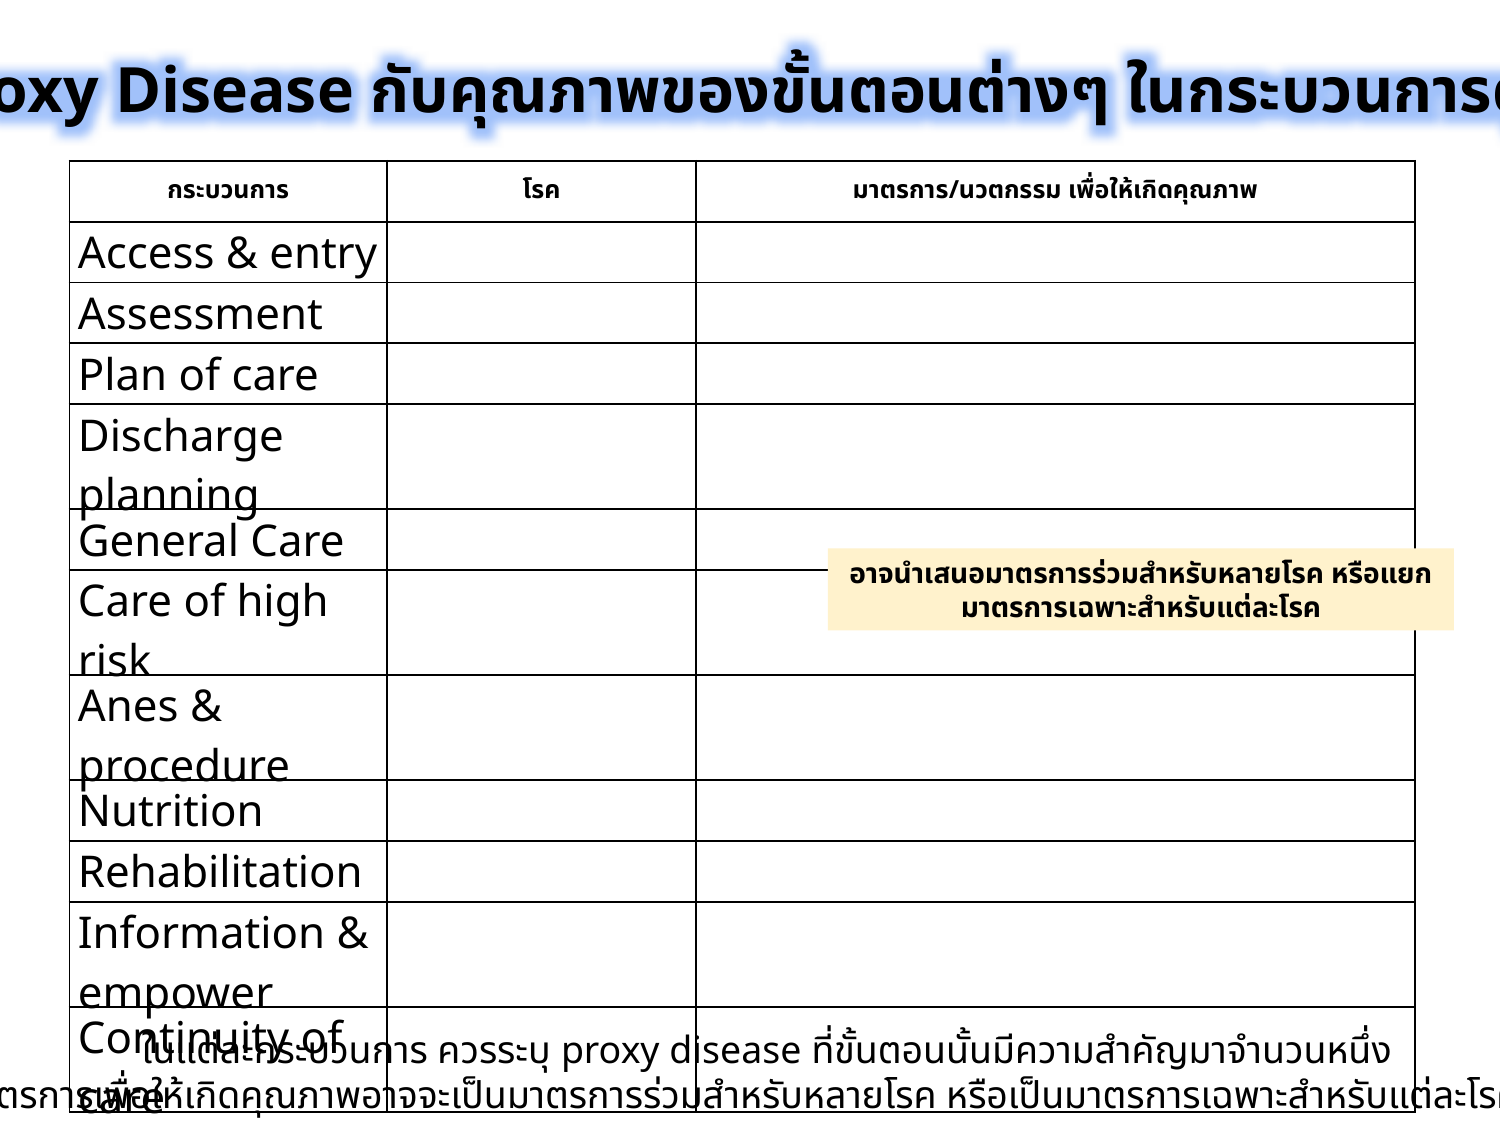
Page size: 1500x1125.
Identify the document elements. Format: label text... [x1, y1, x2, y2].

text_box อาจนำเสนอมาตรการร่วมสำหรับหลายโรค หรือแยกมาตรการเฉพาะสำหรับแต่ละโรค [827, 548, 1454, 631]
table_cell [388, 223, 695, 282]
table_cell [697, 842, 1414, 901]
table_cell [388, 903, 695, 1006]
table_cell [697, 223, 1414, 282]
table_cell [388, 510, 695, 569]
table_cell [697, 676, 1414, 779]
table_cell [388, 1008, 695, 1018]
table_cell Information & empower [70, 903, 386, 1006]
table_cell [388, 571, 695, 674]
table_cell Anes & procedure [70, 676, 386, 779]
text_box Proxy Disease กับคุณภาพของขั้นตอนต่างๆ ในกระบวนการดูแล [0, 44, 1500, 131]
table_cell [697, 405, 1414, 508]
table_cell [697, 510, 1414, 569]
table_cell [697, 571, 1414, 674]
table_cell Rehabilitation [70, 842, 386, 901]
table_cell [388, 283, 695, 342]
table_cell [388, 842, 695, 901]
table_cell [697, 283, 1414, 342]
table_header กระบวนการ [70, 162, 386, 221]
table_cell [697, 344, 1414, 403]
table_cell General Care [70, 510, 386, 569]
text_box ในแต่ละกระบวนการ ควรระบุ proxy disease ที่ขั้นตอนนั้นมีความสำคัญมาจำนวนหนึ่ง มาตรการเพื่อให้เกิดคุณภาพอาจจะเป็นมาตรการร่วมสำหรับหลายโรค หรือเป็นมาตรการเฉพาะสำหรับแต่ละโรคก็ได้ [0, 1018, 1500, 1124]
table_cell [388, 405, 695, 508]
table_cell Nutrition [70, 781, 386, 840]
table_cell [697, 1008, 1414, 1018]
table_cell Continuity of care [70, 1008, 386, 1018]
table_cell Care of high risk [70, 571, 386, 674]
table_cell [697, 781, 1414, 840]
table_cell Assessment [70, 283, 386, 342]
table_cell Discharge planning [70, 405, 386, 508]
table_header โรค [388, 162, 695, 221]
table_header มาตรการ/นวตกรรม เพื่อให้เกิดคุณภาพ [697, 162, 1414, 221]
table_cell [388, 344, 695, 403]
table_cell [388, 676, 695, 779]
table_cell [697, 903, 1414, 1006]
table_cell [388, 781, 695, 840]
table_cell Plan of care [70, 344, 386, 403]
table_cell Access & entry [70, 223, 386, 282]
